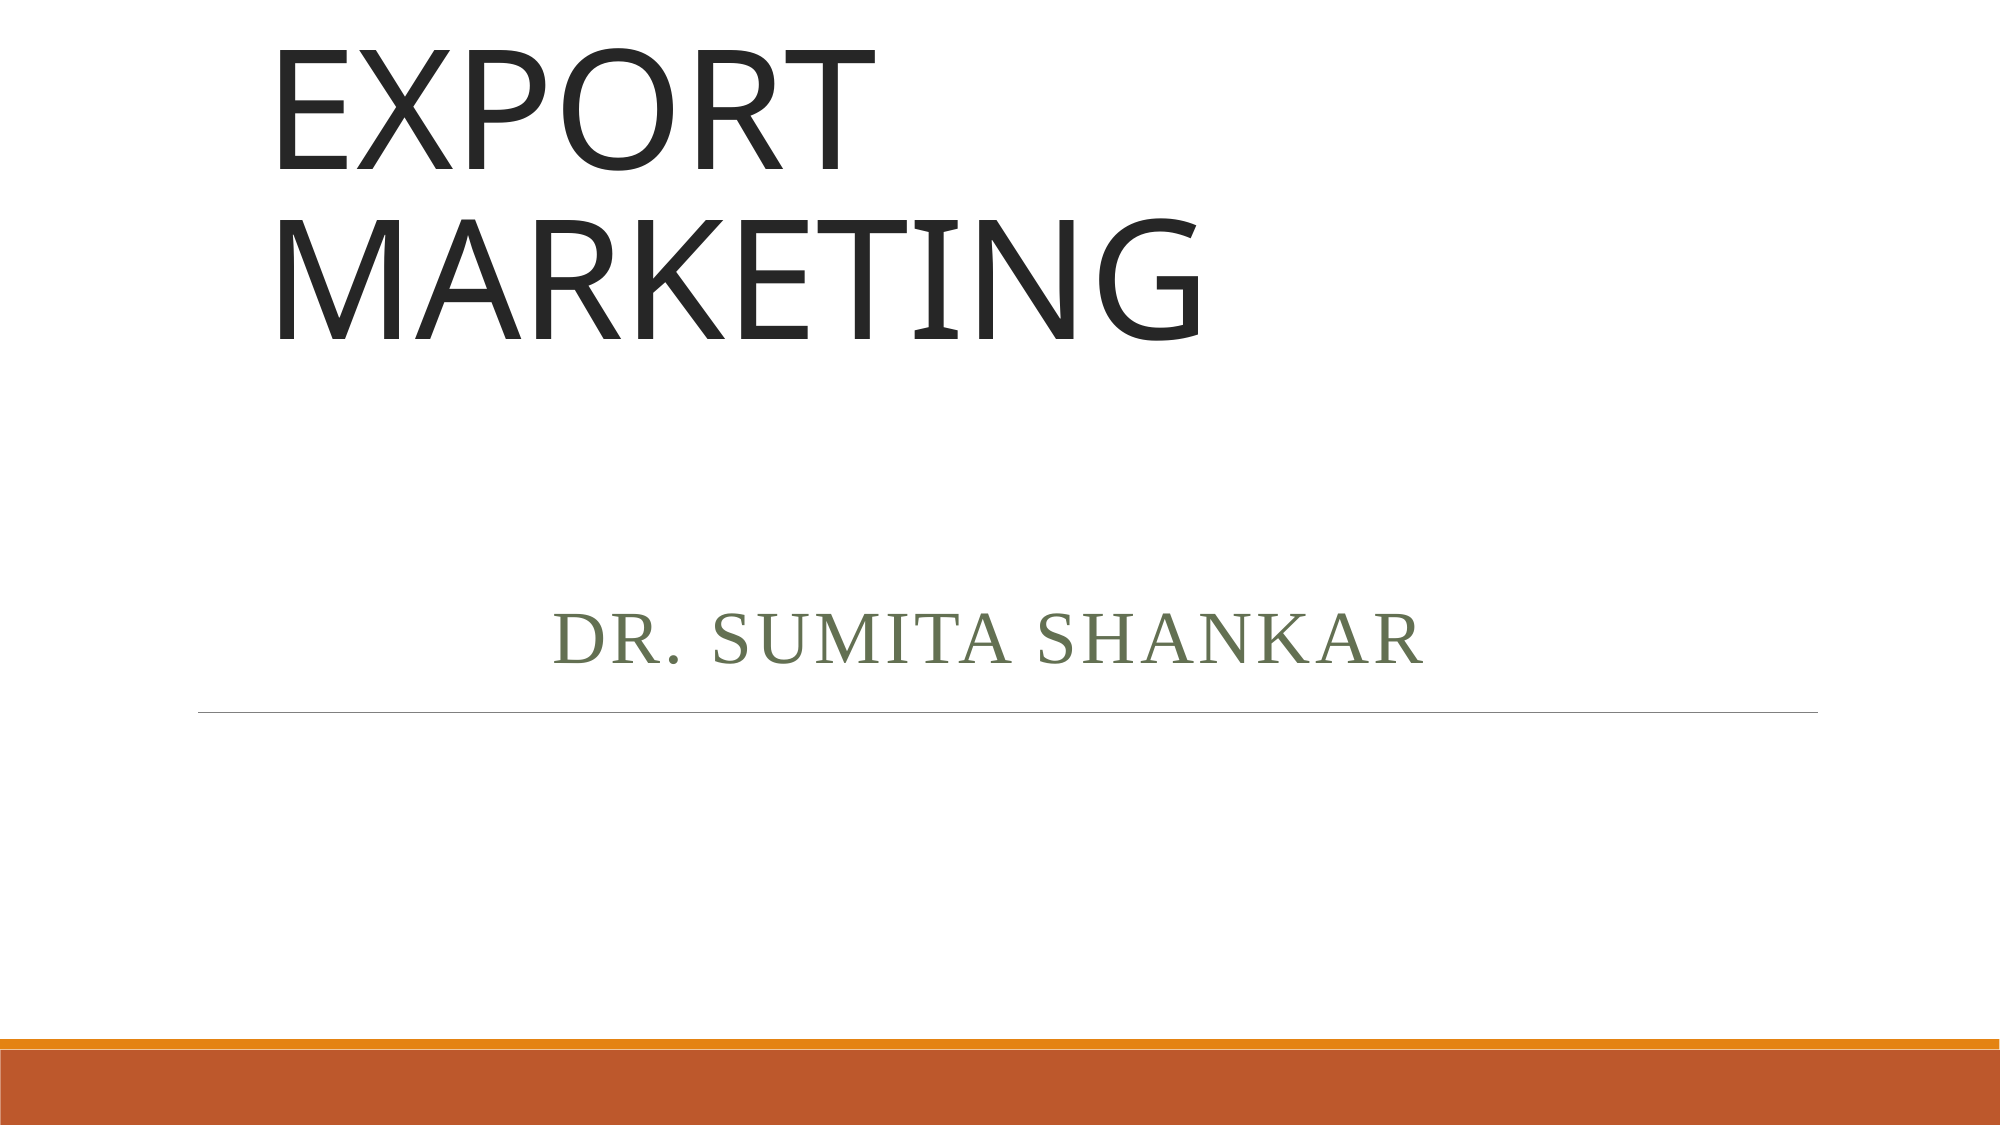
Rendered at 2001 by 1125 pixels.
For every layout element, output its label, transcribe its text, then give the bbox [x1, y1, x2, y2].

title EXPORT MARKETING [249, 85, 1750, 382]
subtitle Dr. Sumita Shankar [249, 590, 1750, 849]
